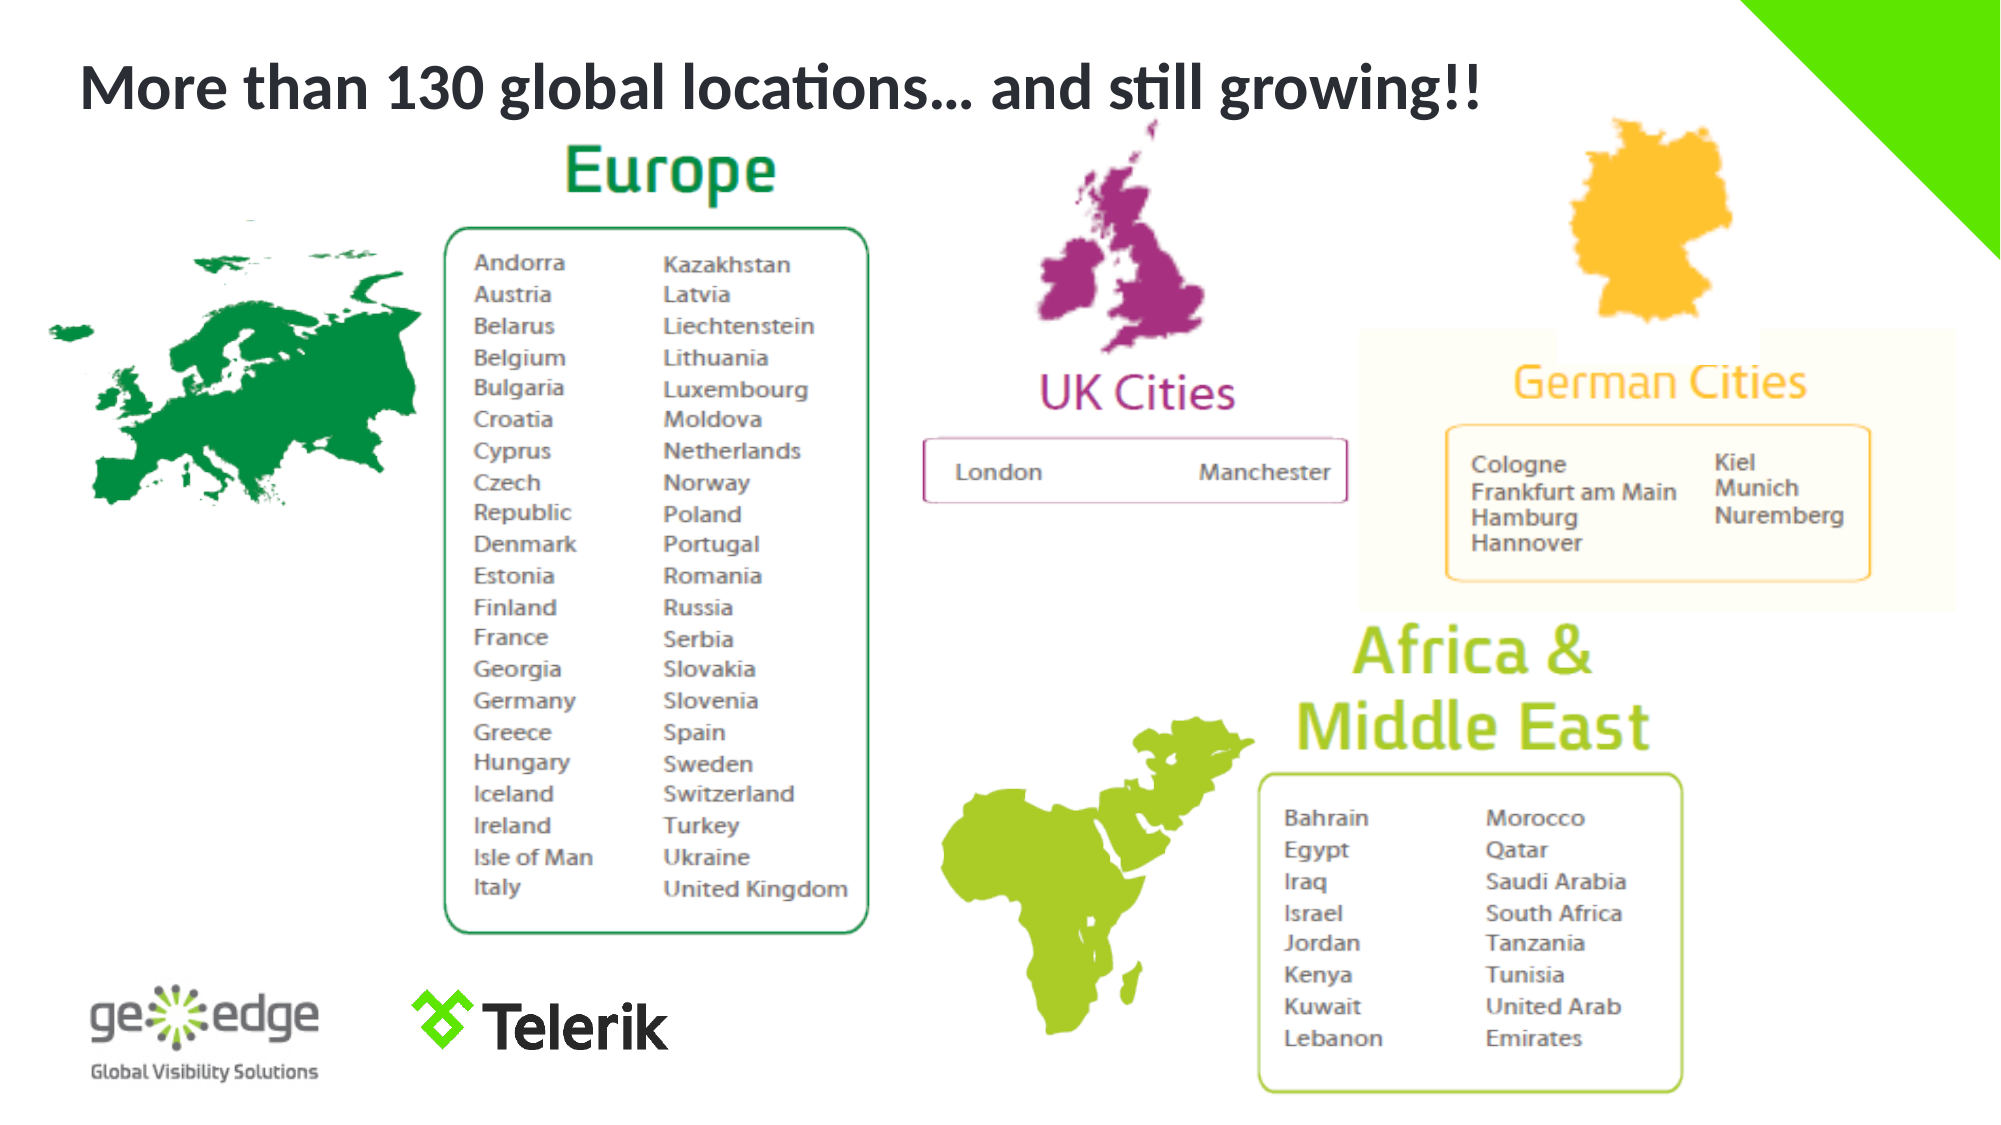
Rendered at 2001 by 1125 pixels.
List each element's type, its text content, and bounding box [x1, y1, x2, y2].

picture [0, 80, 1956, 1125]
picture [76, 962, 333, 1097]
title More than 130 global locations… and still growing!! [64, 54, 1572, 130]
picture [411, 989, 673, 1050]
